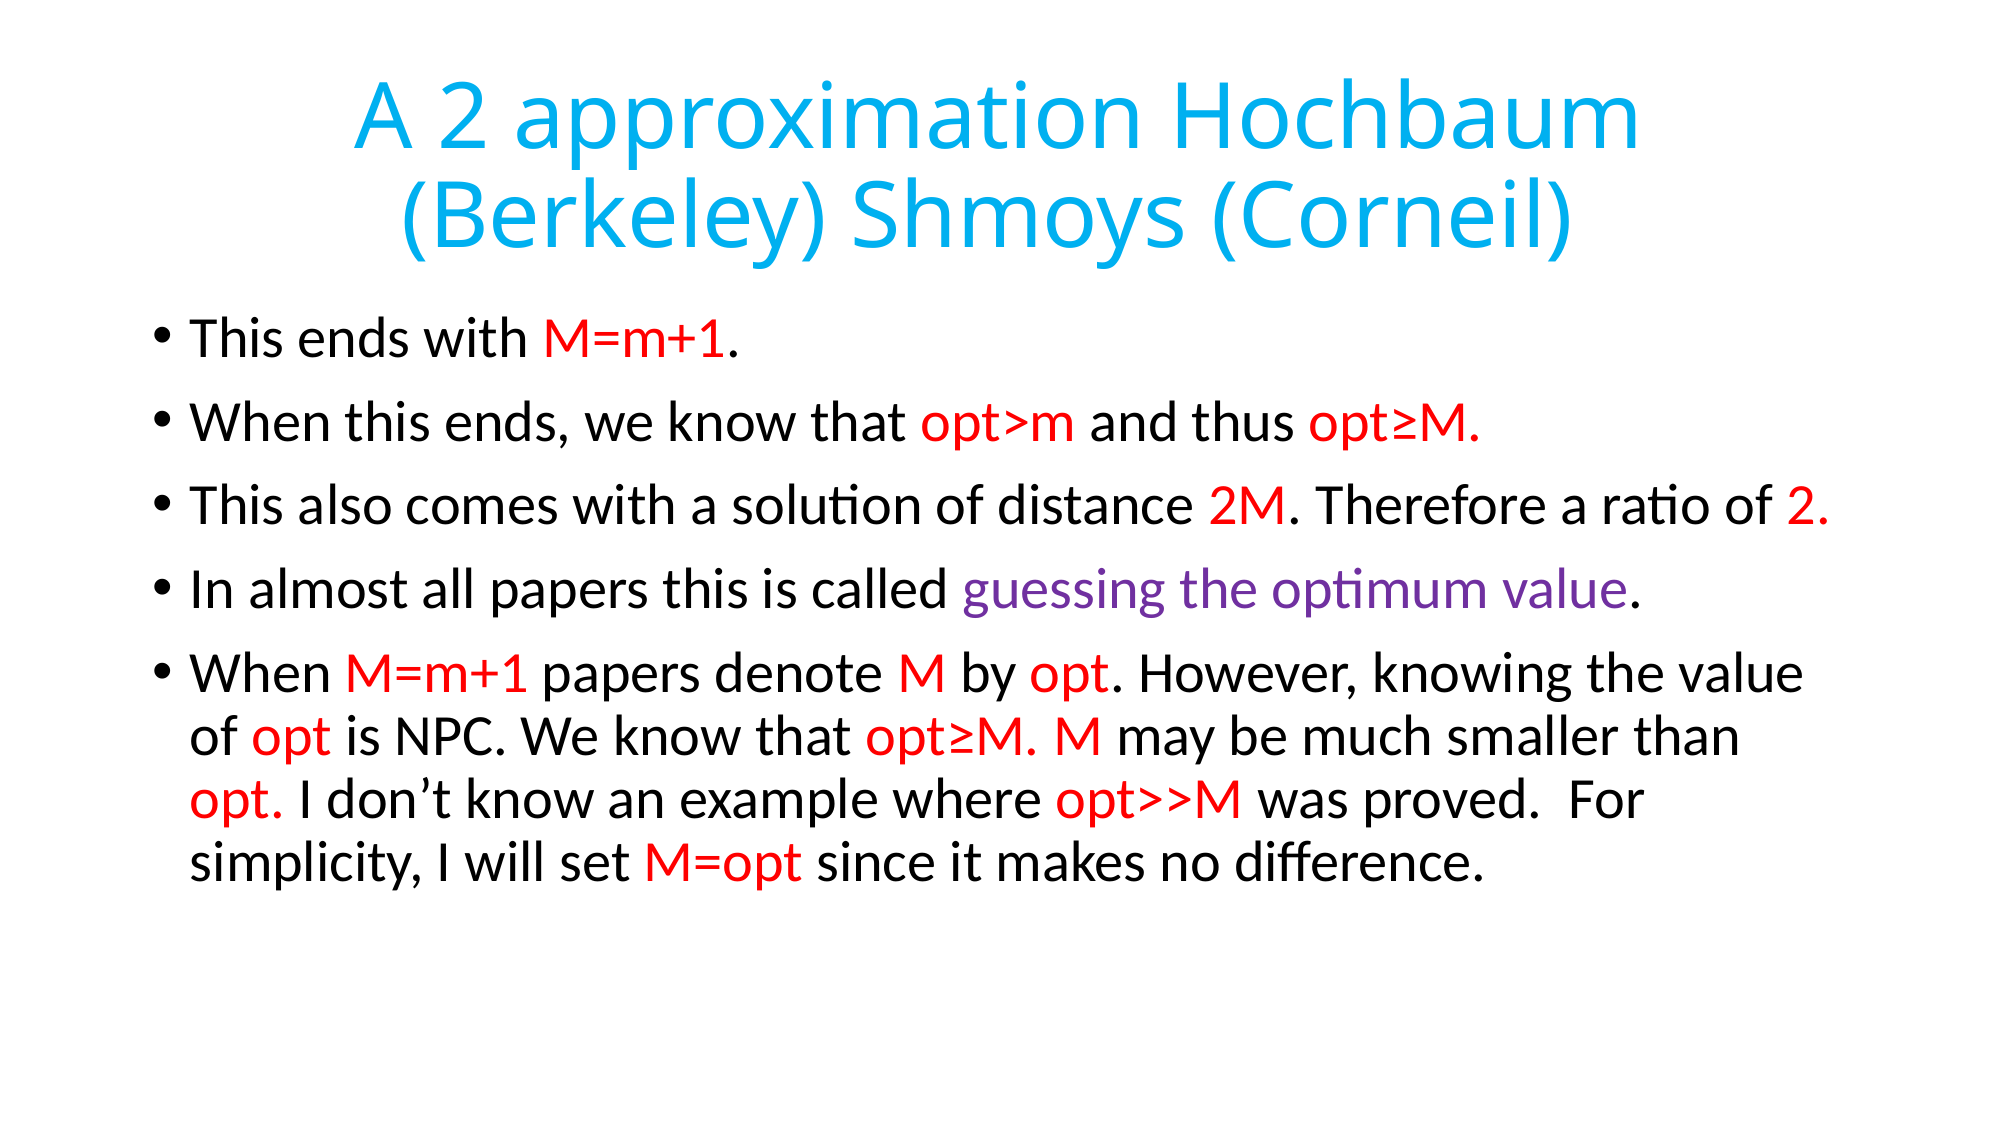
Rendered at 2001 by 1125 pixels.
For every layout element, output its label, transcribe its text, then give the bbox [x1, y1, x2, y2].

list This ends with M=m+1. When this ends, we know that opt>m and thus opt≥M. This also comes with a solution of distance 2M. Therefore a ratio of 2. In almost all papers this is called guessing the optimum value. When M=m+1 papers denote M by opt. However, knowing the value of opt is NPC. We know that opt≥M. M may be much smaller than opt. I don’t know an example where opt>>M was proved. For simplicity, I will set M=opt since it makes no difference. [137, 299, 1863, 1014]
title A 2 approximation Hochbaum (Berkeley) Shmoys (Corneil) [137, 59, 1863, 278]
